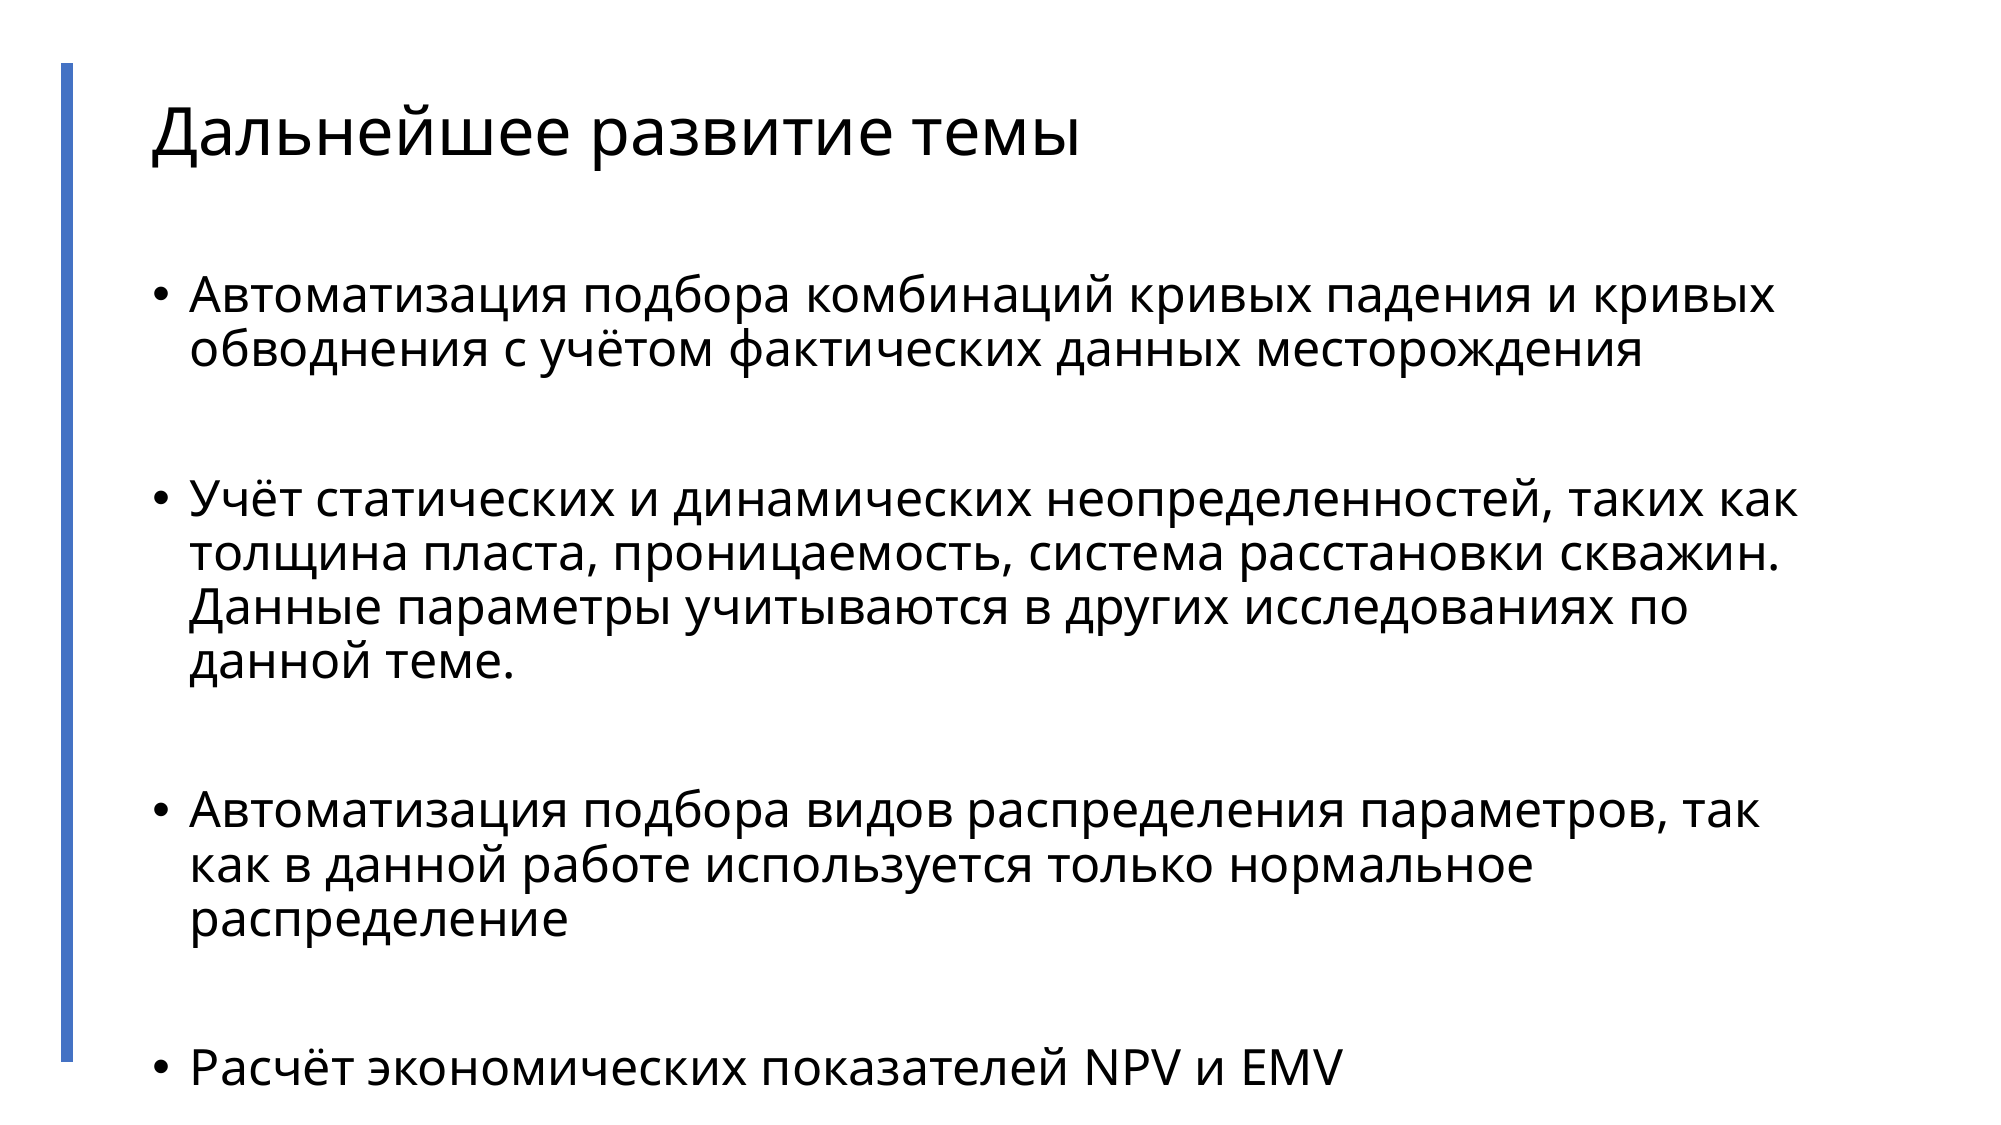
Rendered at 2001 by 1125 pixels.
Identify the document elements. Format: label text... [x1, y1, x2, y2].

list Автоматизация подбора комбинаций кривых падения и кривых обводнения с учётом фактических данных месторождения Учёт статических и динамических неопределенностей, таких как толщина пласта, проницаемость, система расстановки скважин. Данные параметры учитываются в других исследованиях по данной теме. Автоматизация подбора видов распределения параметров, так как в данной работе используется только нормальное распределение Расчёт экономических показателей NPV и EMV [137, 262, 1863, 1014]
title Дальнейшее развитие темы [137, 59, 1863, 209]
